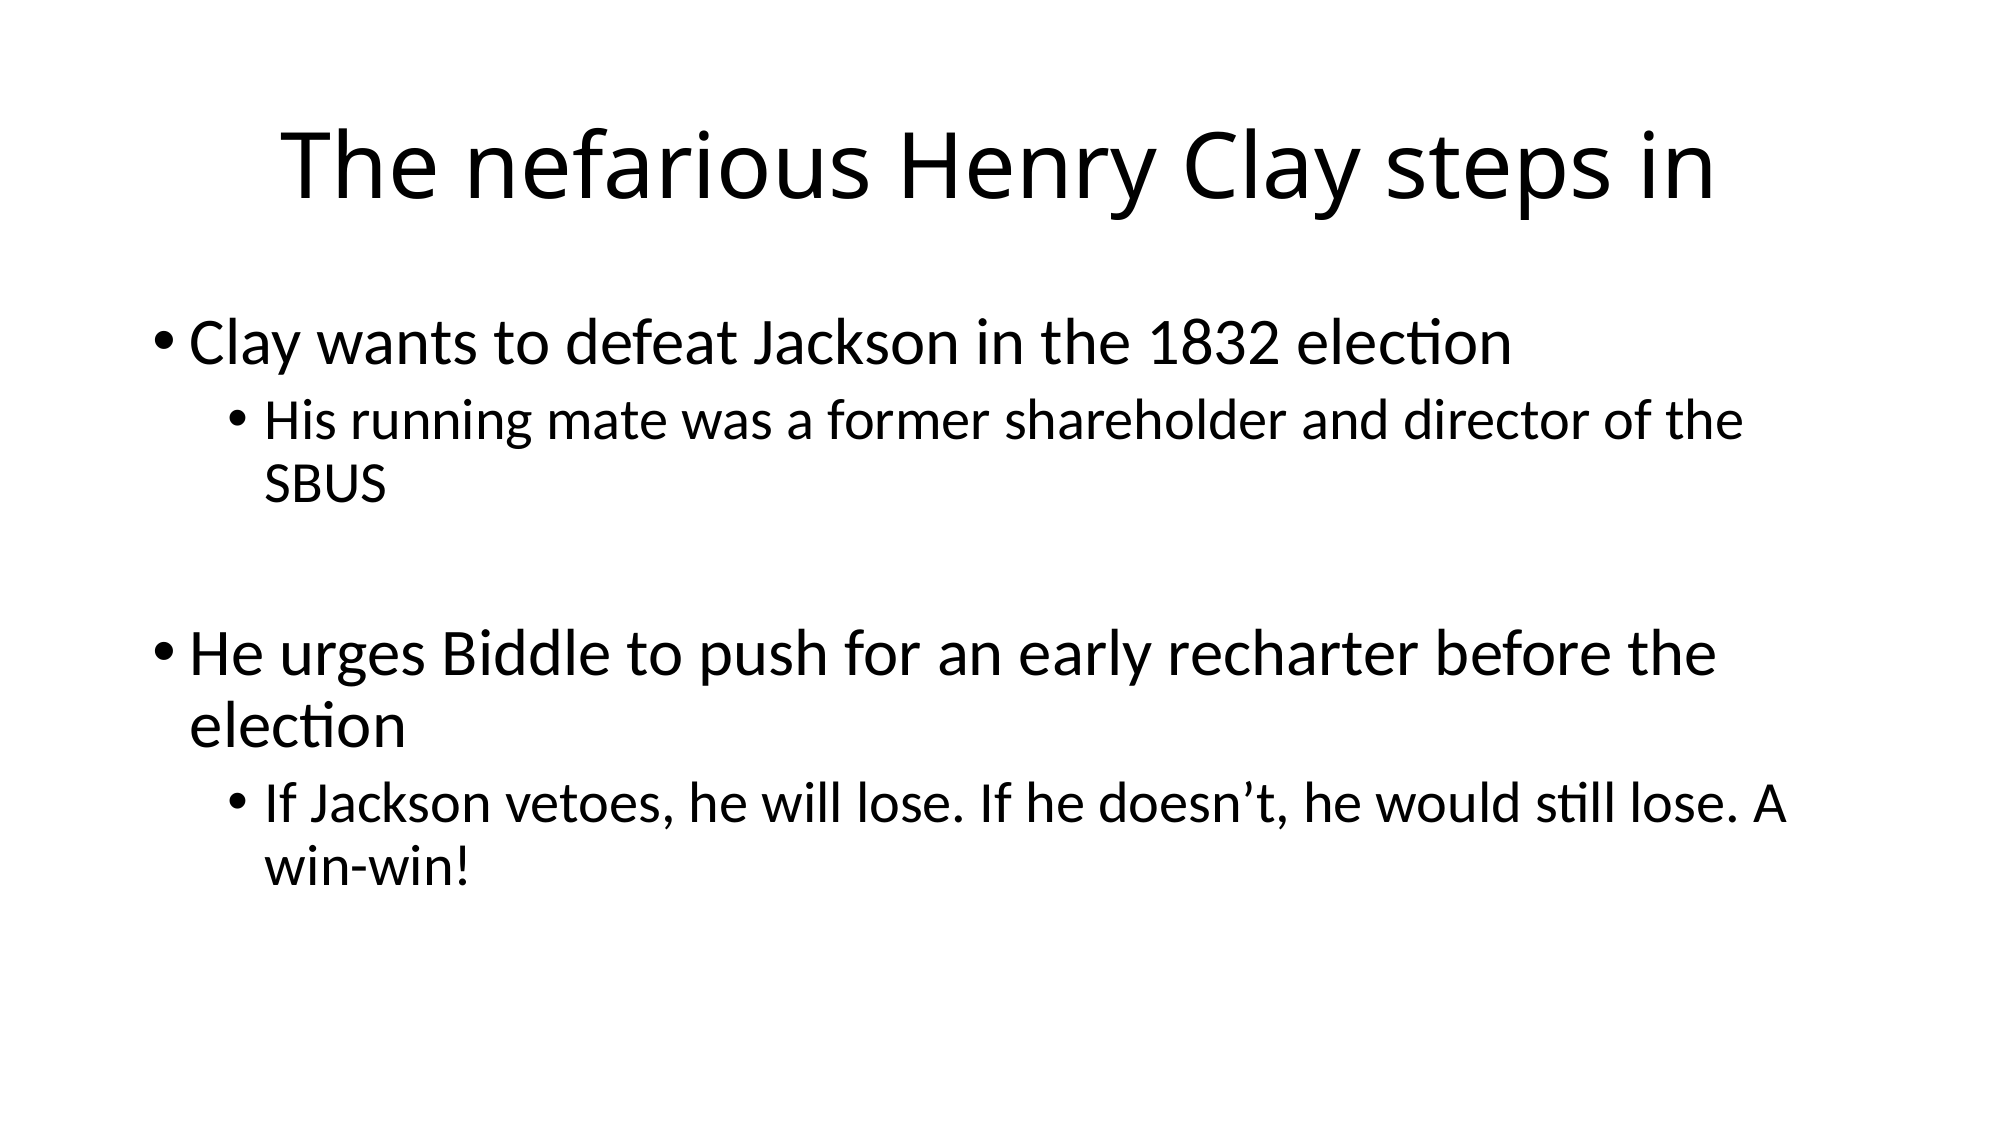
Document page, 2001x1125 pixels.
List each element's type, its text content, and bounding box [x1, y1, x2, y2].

list Clay wants to defeat Jackson in the 1832 election His running mate was a former shareholder and director of the SBUS He urges Biddle to push for an early recharter before the election If Jackson vetoes, he will lose. If he doesn’t, he would still lose. A win-win! [137, 299, 1863, 1014]
title The nefarious Henry Clay steps in [137, 59, 1863, 278]
